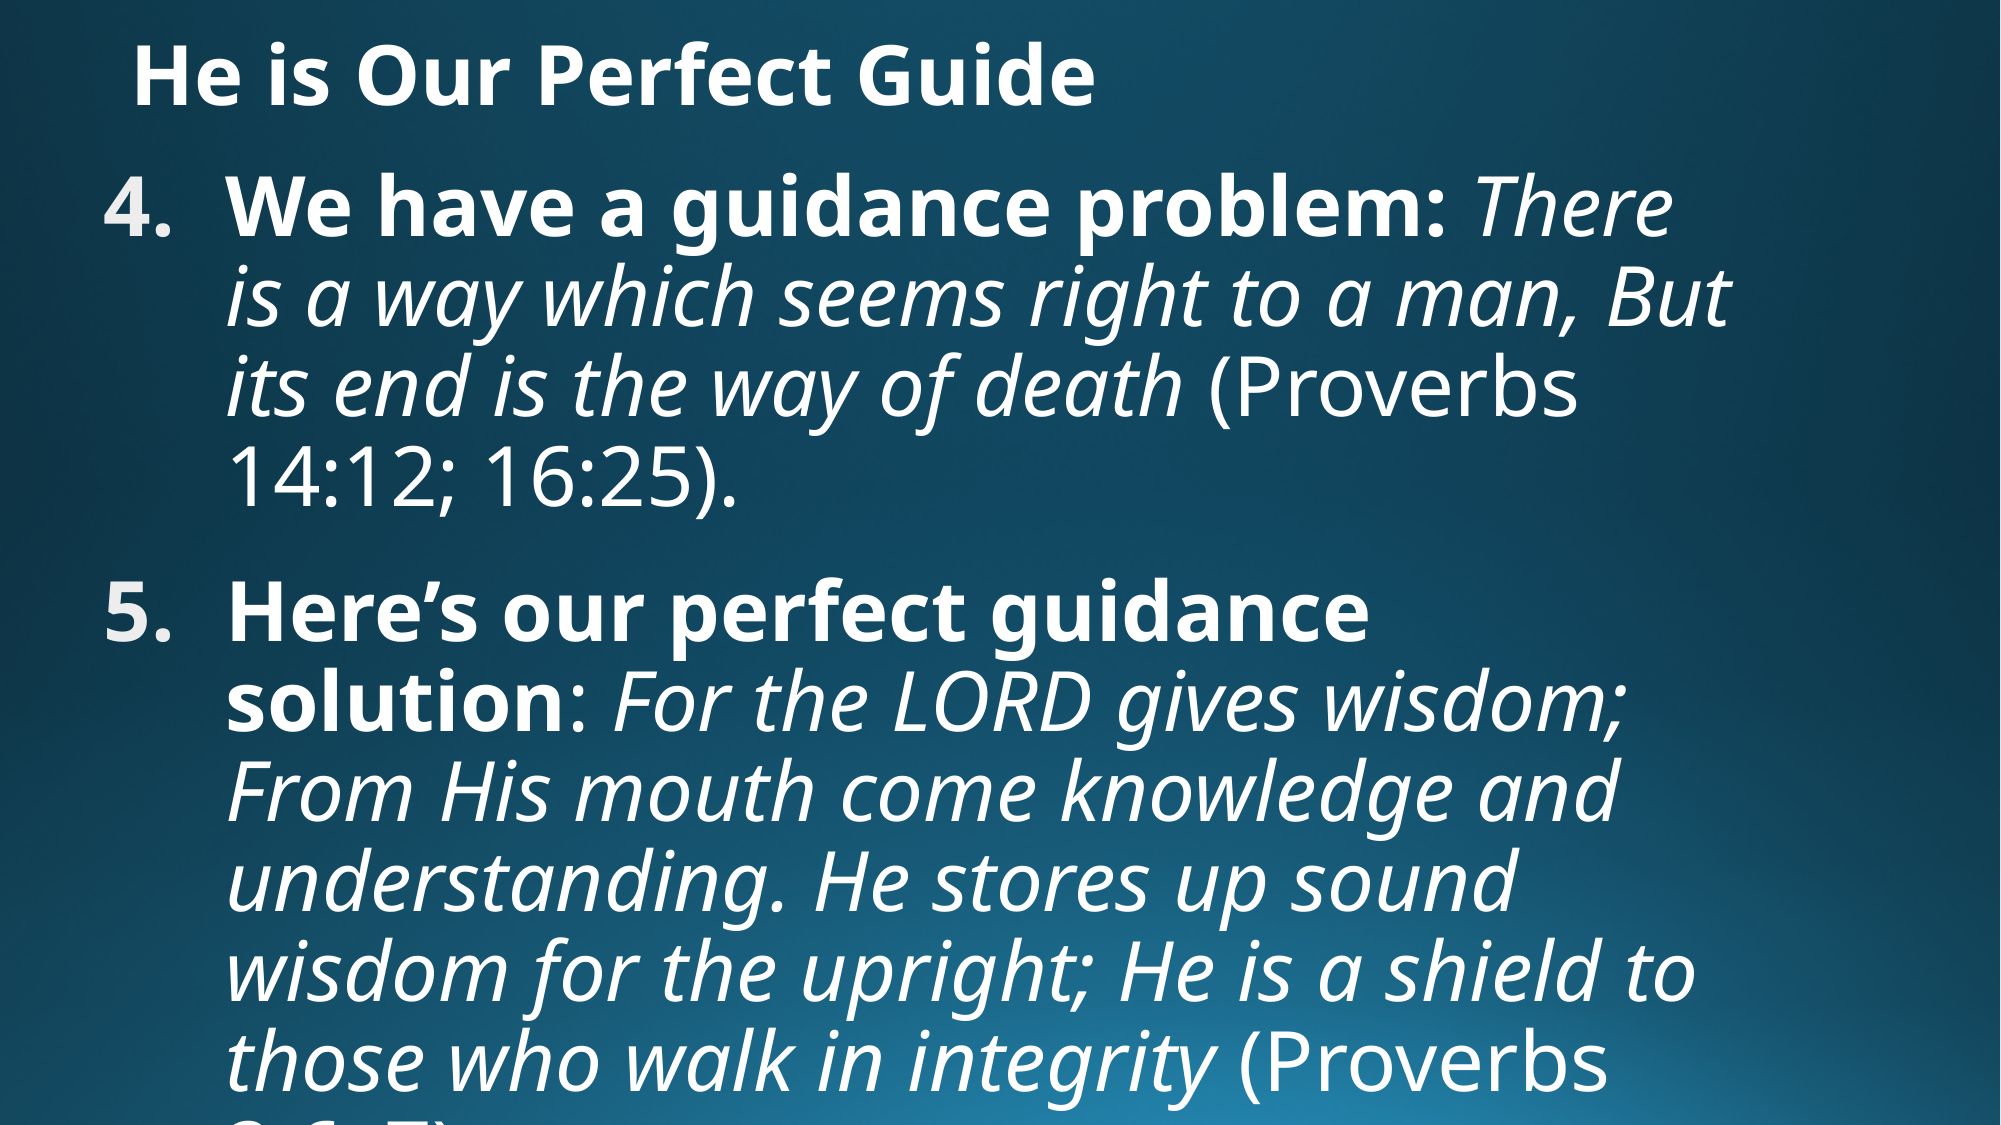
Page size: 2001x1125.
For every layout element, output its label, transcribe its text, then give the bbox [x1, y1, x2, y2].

picture [0, 0, 2001, 1125]
list We have a guidance problem: There is a way which seems right to a man, But its end is the way of death (Proverbs 14:12; 16:25). Here’s our perfect guidance solution: For the Lord gives wisdom; From His mouth come knowledge and understanding. He stores up sound wisdom for the upright; He is a shield to those who walk in integrity (Proverbs 2:6–7). [88, 156, 1768, 1051]
title He is Our Perfect Guide [115, 0, 1741, 156]
